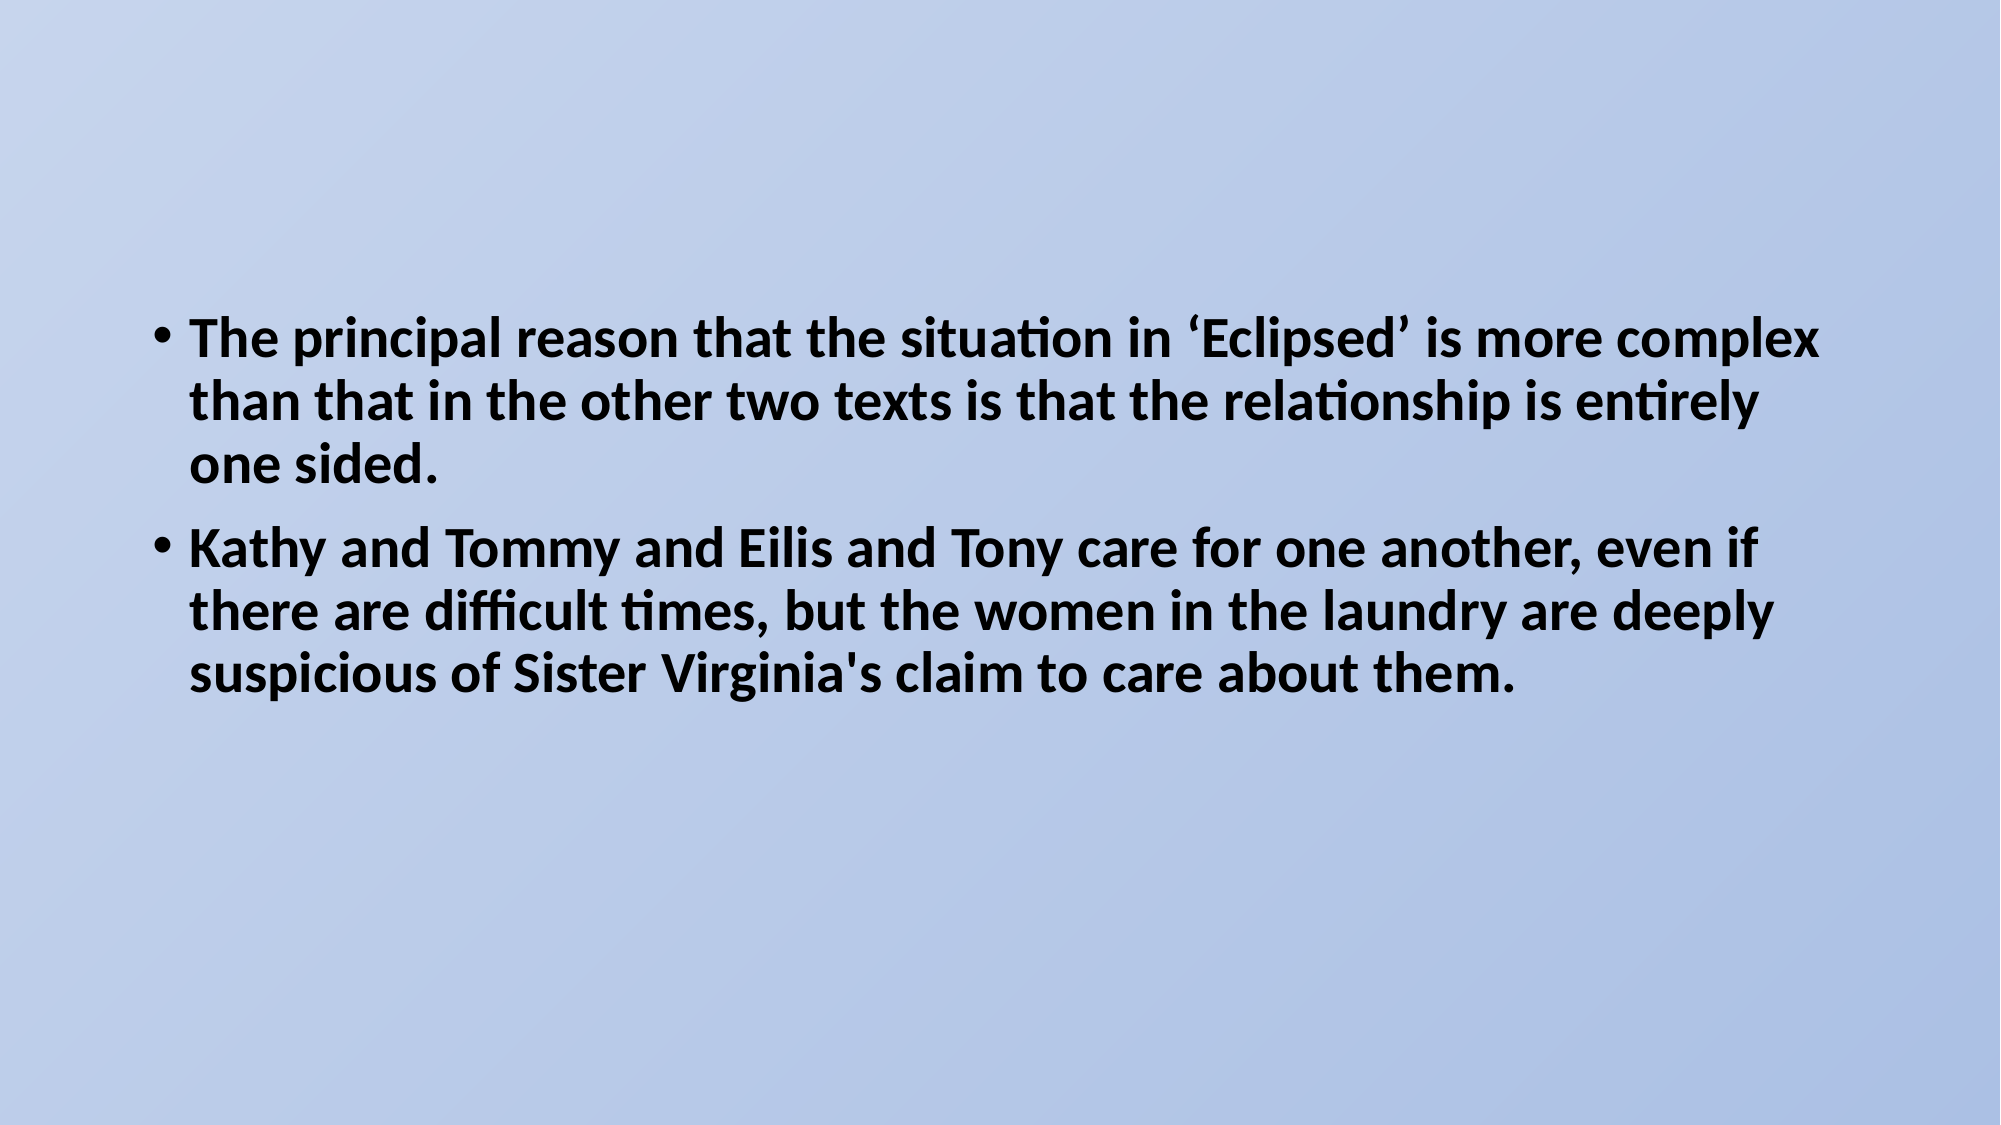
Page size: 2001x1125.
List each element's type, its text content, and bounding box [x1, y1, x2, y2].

list The principal reason that the situation in ‘Eclipsed’ is more complex than that in the other two texts is that the relationship is entirely one sided. Kathy and Tommy and Eilis and Tony care for one another, even if there are difficult times, but the women in the laundry are deeply suspicious of Sister Virginia's claim to care about them. [137, 299, 1863, 1014]
